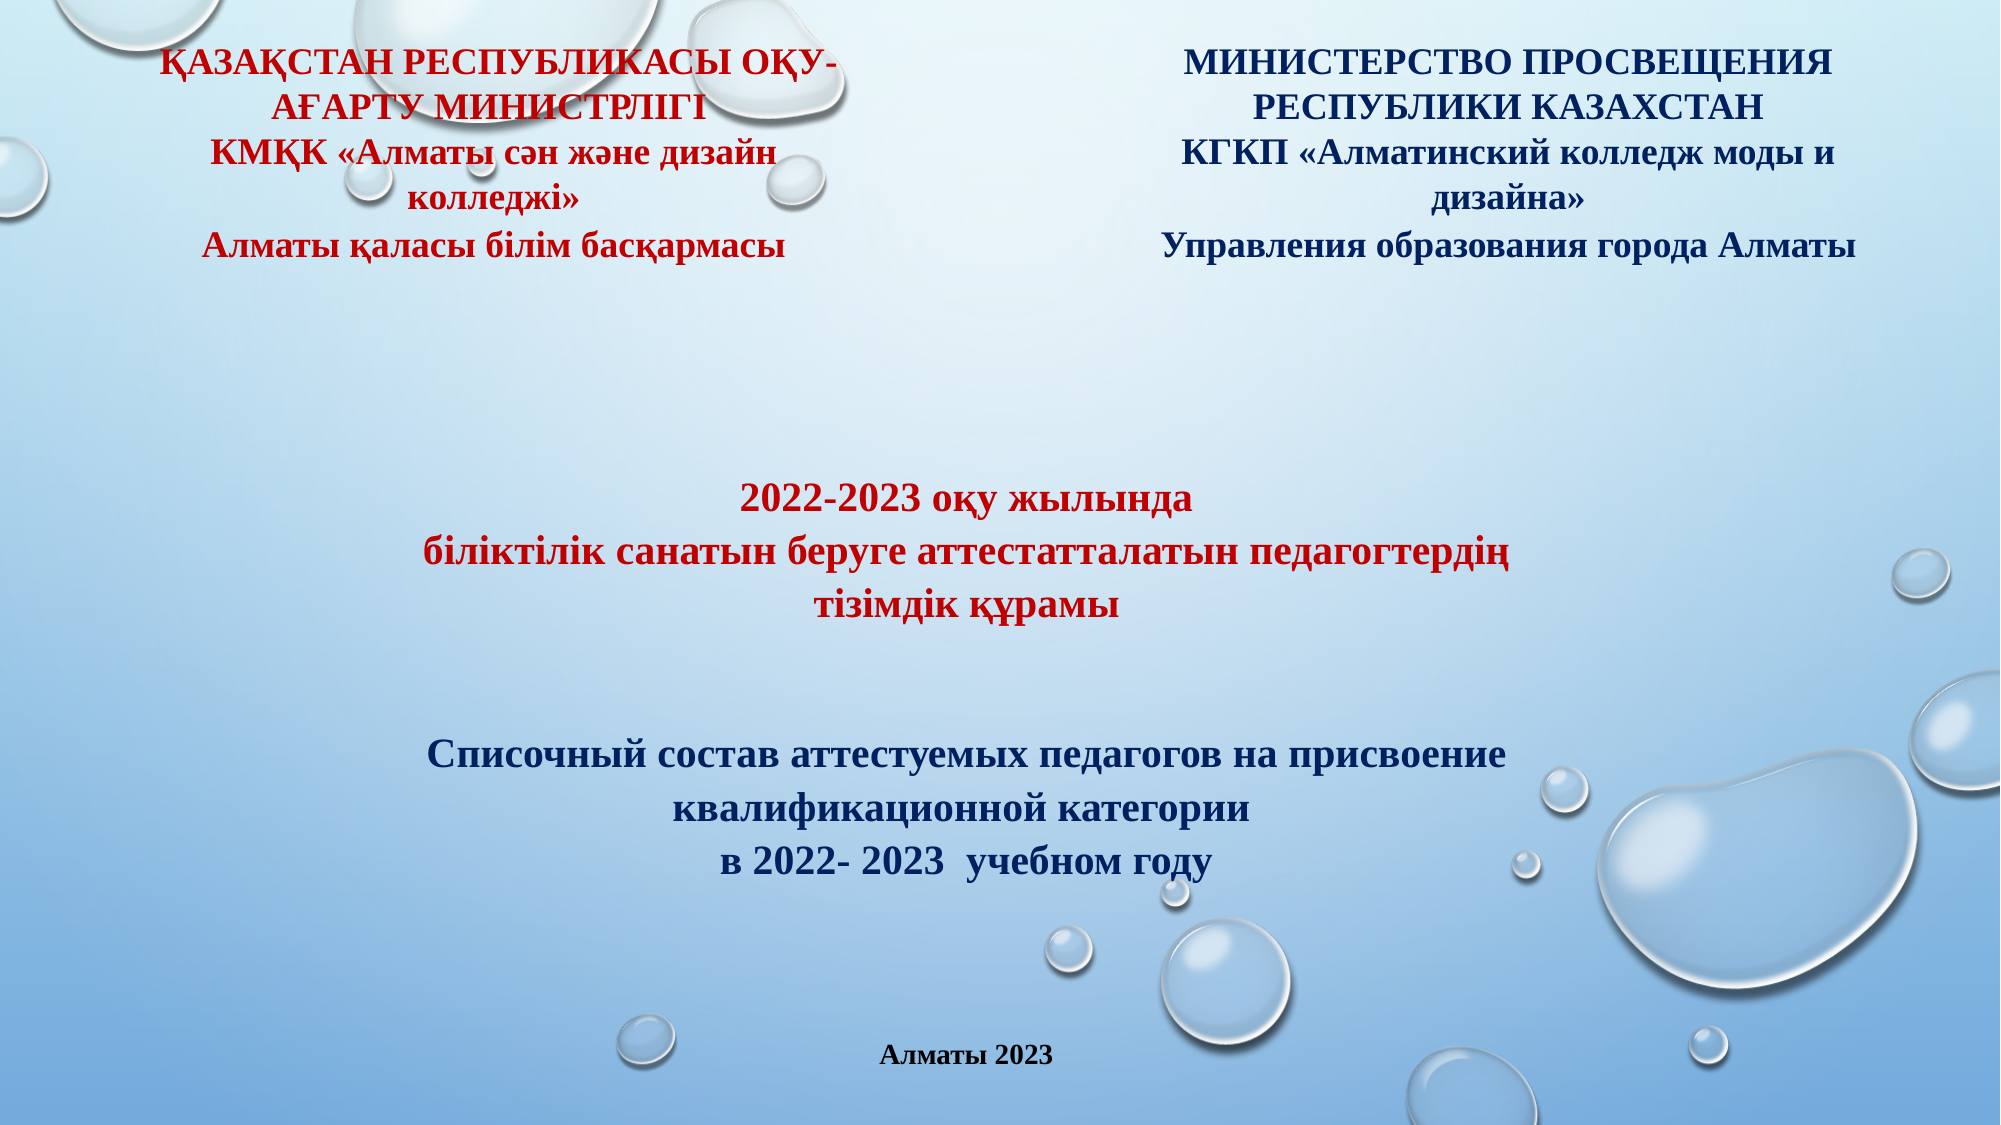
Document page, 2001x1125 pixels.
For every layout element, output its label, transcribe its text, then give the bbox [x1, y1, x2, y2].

text_box 2022-2023 оқу жылында біліктілік санатын беруге аттестатталатын педагогтердің тізімдік құрамы Списочный состав аттестуемых педагогов на присвоение квалификационной категории в 2022- 2023 учебном году Алматы 2023 [355, 458, 1578, 1078]
text_box ҚАЗАҚСТАН РЕСПУБЛИКАСЫ ОҚУ-АҒАРТУ МИНИСТРЛІГІ КМҚК «Алматы сән және дизайн колледжі» Алматы қаласы білім басқармасы [111, 29, 877, 273]
picture [0, 0, 2000, 1125]
text_box МИНИСТЕРСТВО ПРОСВЕЩЕНИЯ РЕСПУБЛИКИ КАЗАХСТАН КГКП «Алматинский колледж моды и дизайна» Управления образования города Алматы [1130, 29, 1887, 273]
